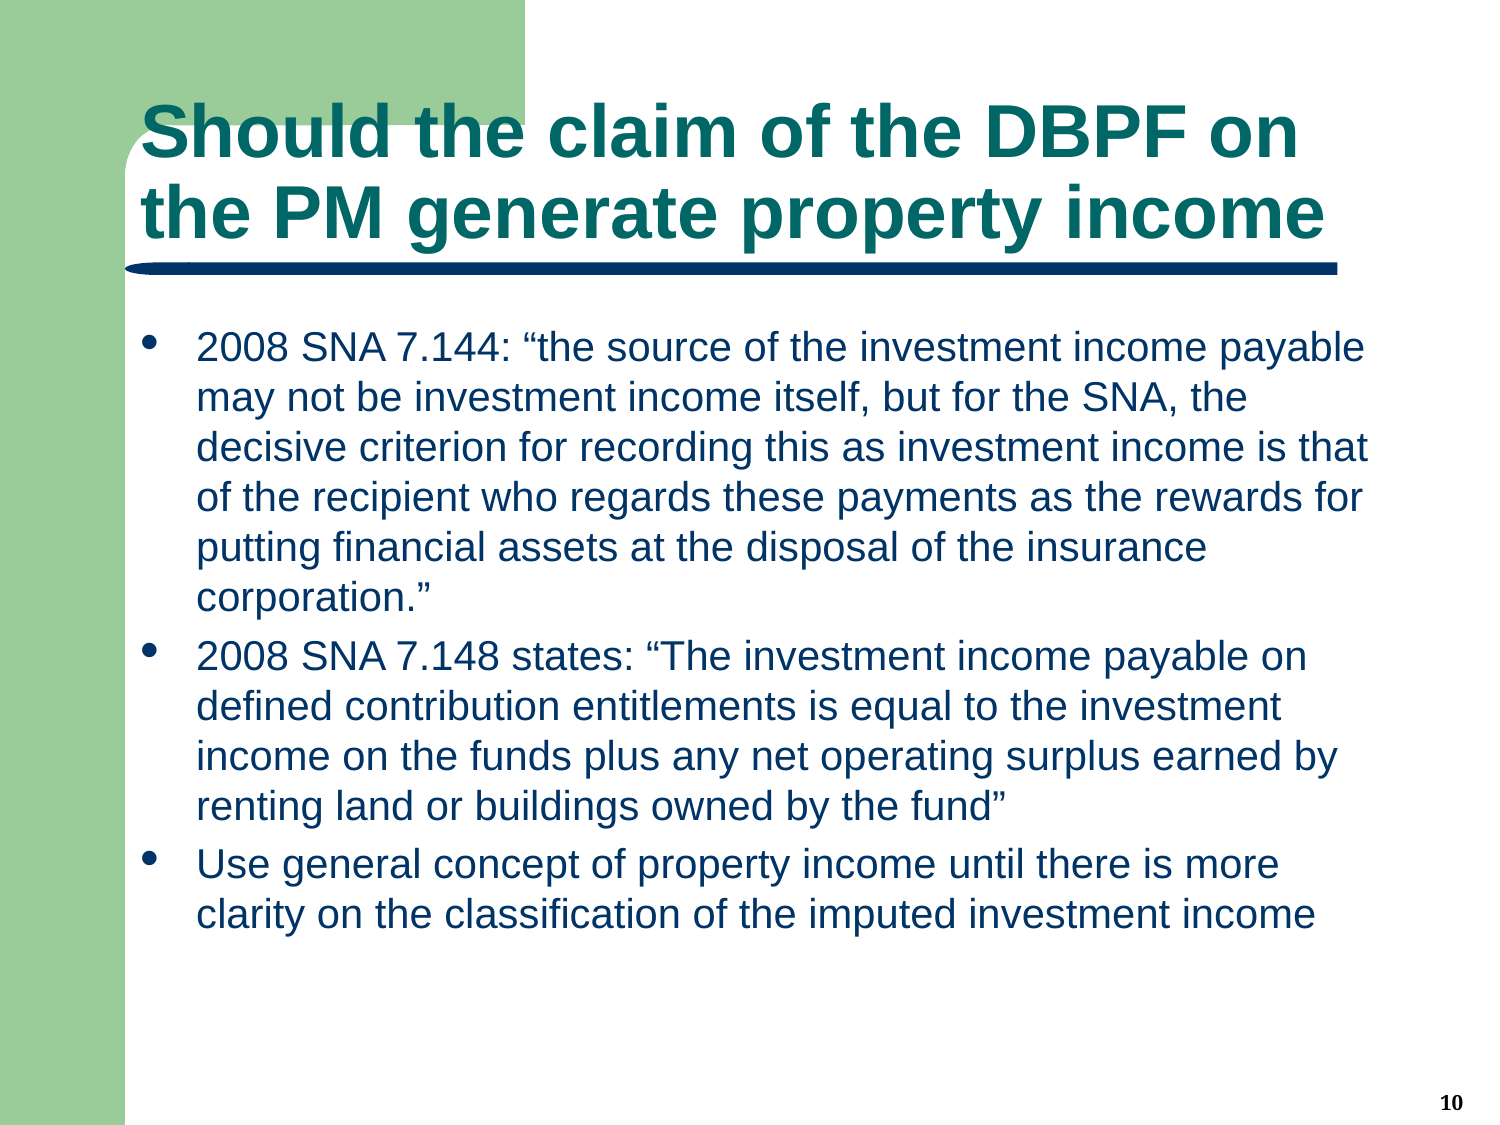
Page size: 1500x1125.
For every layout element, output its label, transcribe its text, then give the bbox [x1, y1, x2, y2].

title Should the claim of the DBPF on the PM generate property income [125, 75, 1425, 263]
slide_number 10 [1403, 1074, 1500, 1125]
list 2008 SNA 7.144: “the source of the investment income payable may not be investment income itself, but for the SNA, the decisive criterion for recording this as investment income is that of the recipient who regards these payments as the rewards for putting financial assets at the disposal of the insurance corporation.” 2008 SNA 7.148 states: “The investment income payable on defined contribution entitlements is equal to the investment income on the funds plus any net operating surplus earned by renting land or buildings owned by the fund” Use general concept of property income until there is more clarity on the classification of the imputed investment income [125, 312, 1400, 999]
